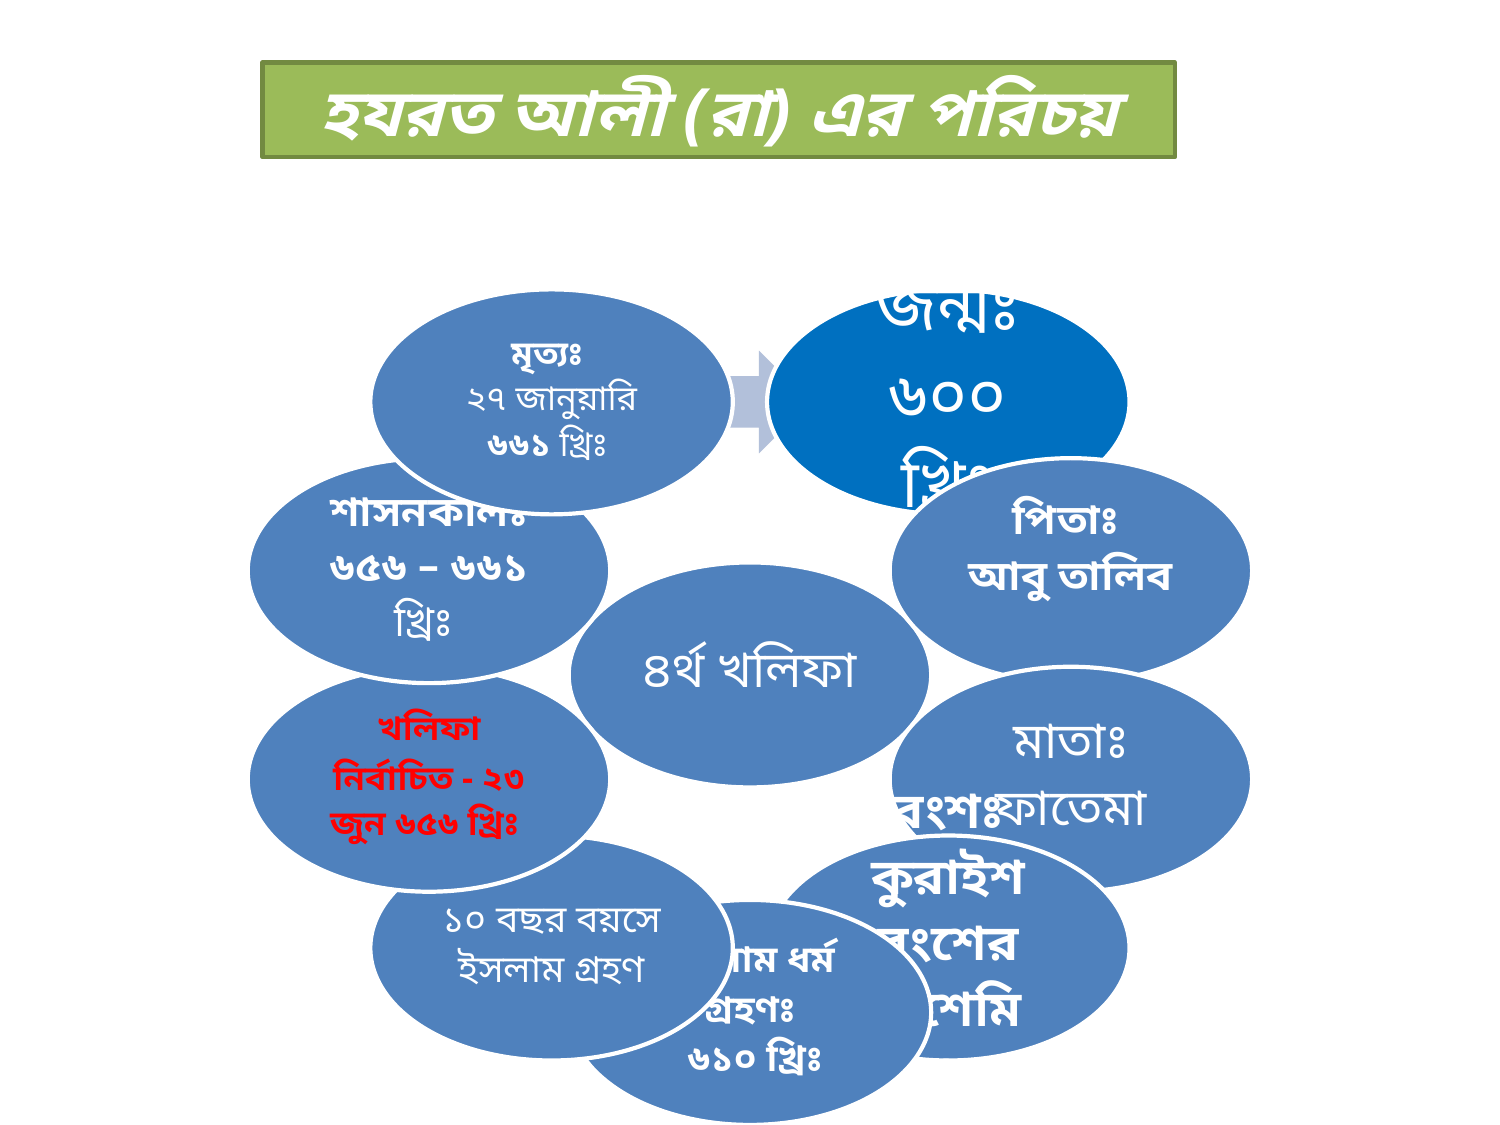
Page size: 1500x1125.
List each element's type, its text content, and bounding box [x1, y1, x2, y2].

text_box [24, 224, 1476, 1125]
text_box হযরত আলী (রা) এর পরিচয় [260, 60, 1177, 159]
